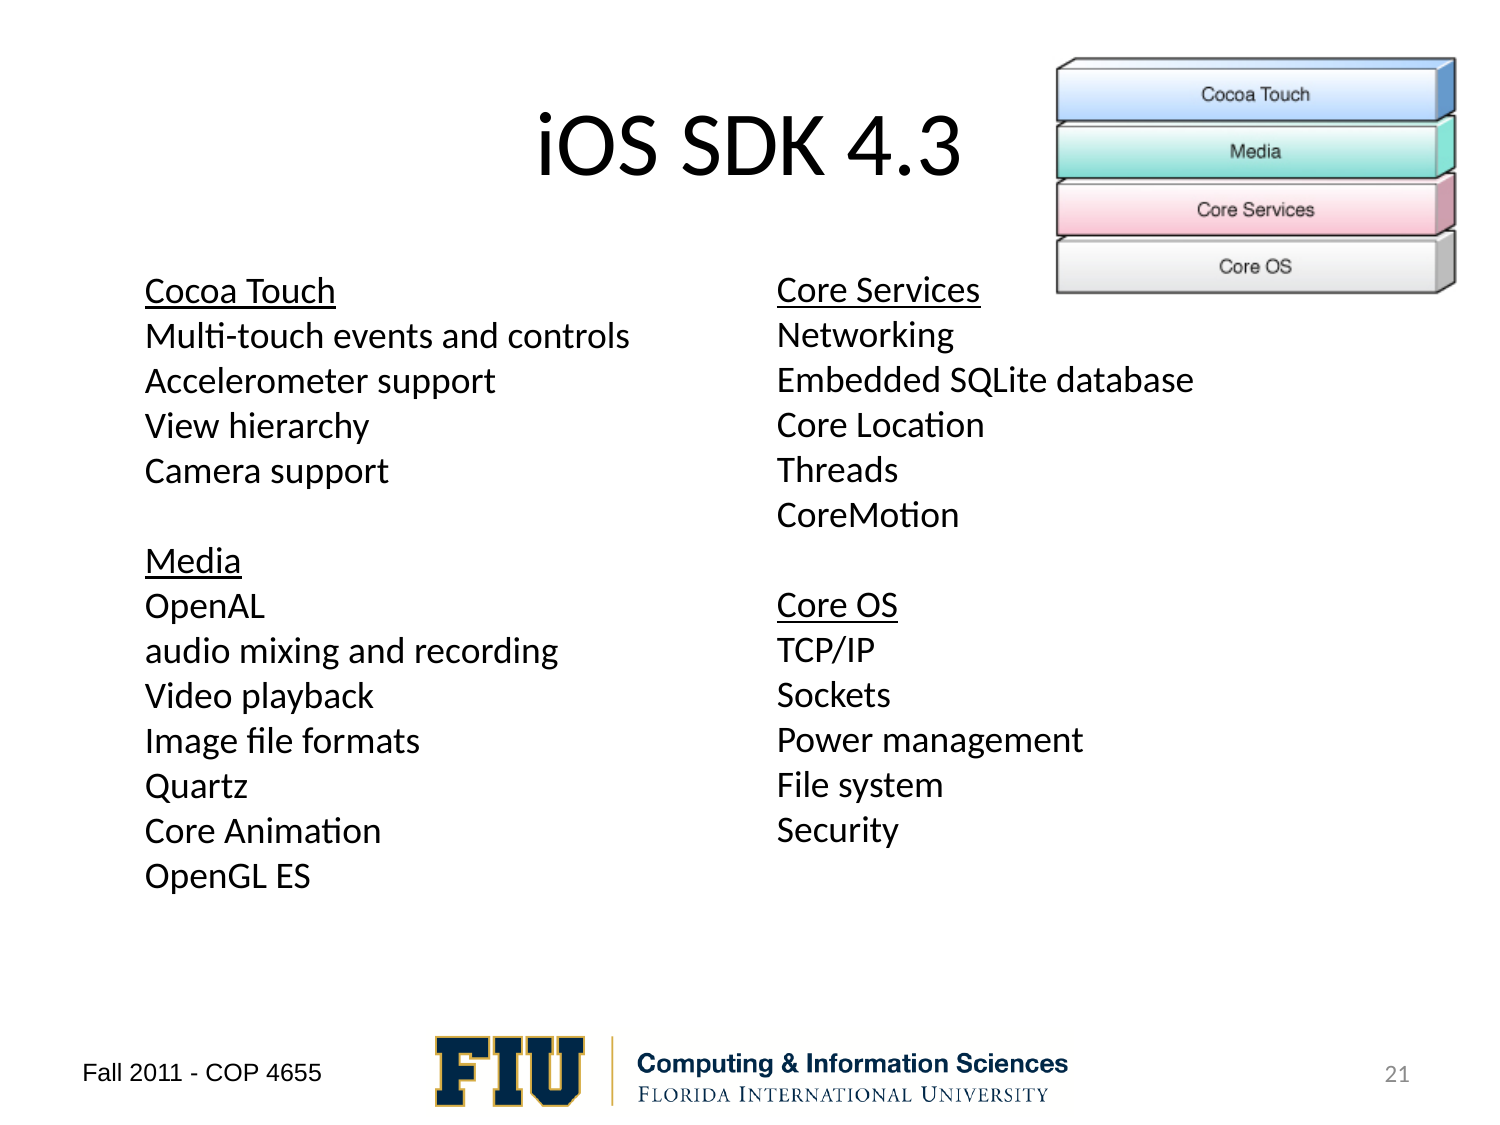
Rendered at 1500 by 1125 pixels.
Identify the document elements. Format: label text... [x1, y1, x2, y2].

text_box Core Services Networking Embedded SQLite database Core Location Threads CoreMotion Core OS TCP/IP Sockets Power management File system Security [762, 258, 1394, 858]
slide_number Fall 2011 - COP 4655 [67, 1056, 419, 1117]
picture [426, 1027, 1074, 1117]
text_box Cocoa Touch Multi-touch events and controls Accelerometer support View hierarchy Camera support Media OpenAL audio mixing and recording Video playback Image file formats Quartz Core Animation OpenGL ES [130, 258, 762, 904]
title iOS SDK 4.3 [75, 45, 1017, 233]
slide_number 21 [1325, 1042, 1425, 1103]
picture [1019, 44, 1496, 313]
